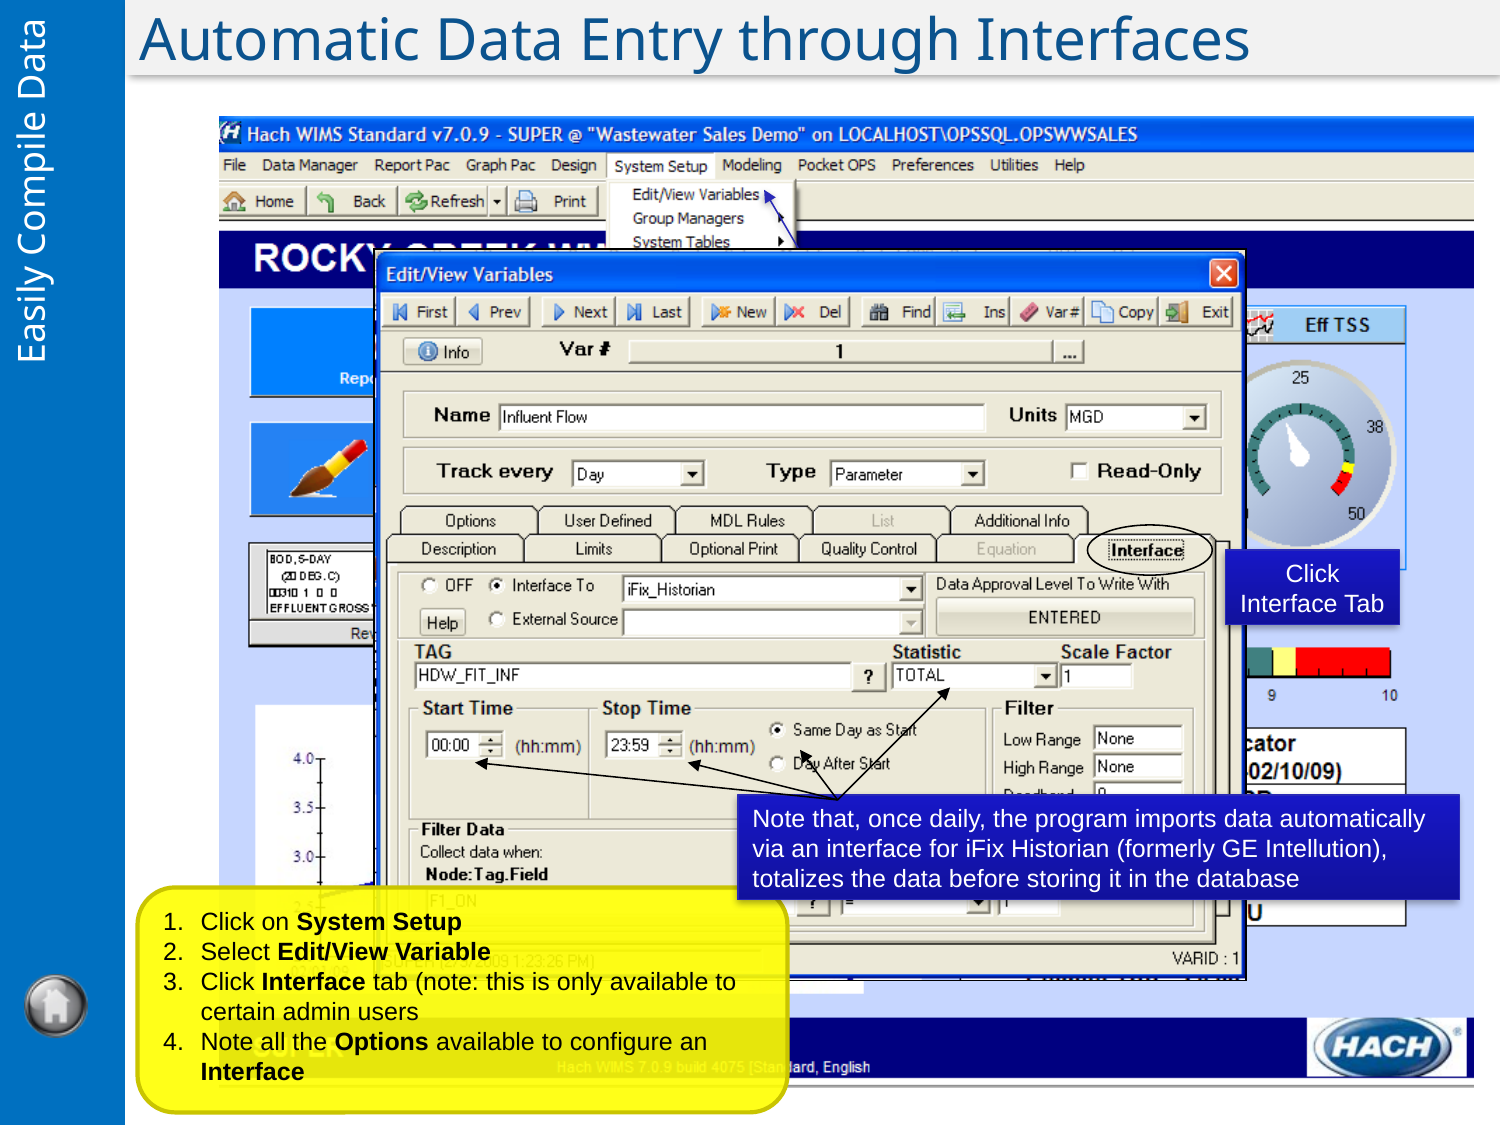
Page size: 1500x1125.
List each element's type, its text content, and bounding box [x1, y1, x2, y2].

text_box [474, 687, 1460, 913]
text_box Click on System Setup Select Edit/View Variable Click Interface tab (note: this is only available to certain admin users Note all the Options available to configure an Interface [135, 885, 784, 1115]
picture [219, 116, 1474, 1088]
text_box Automatic Data Entry through Interfaces [125, 0, 1500, 75]
picture [24, 974, 88, 1038]
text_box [1087, 524, 1401, 627]
